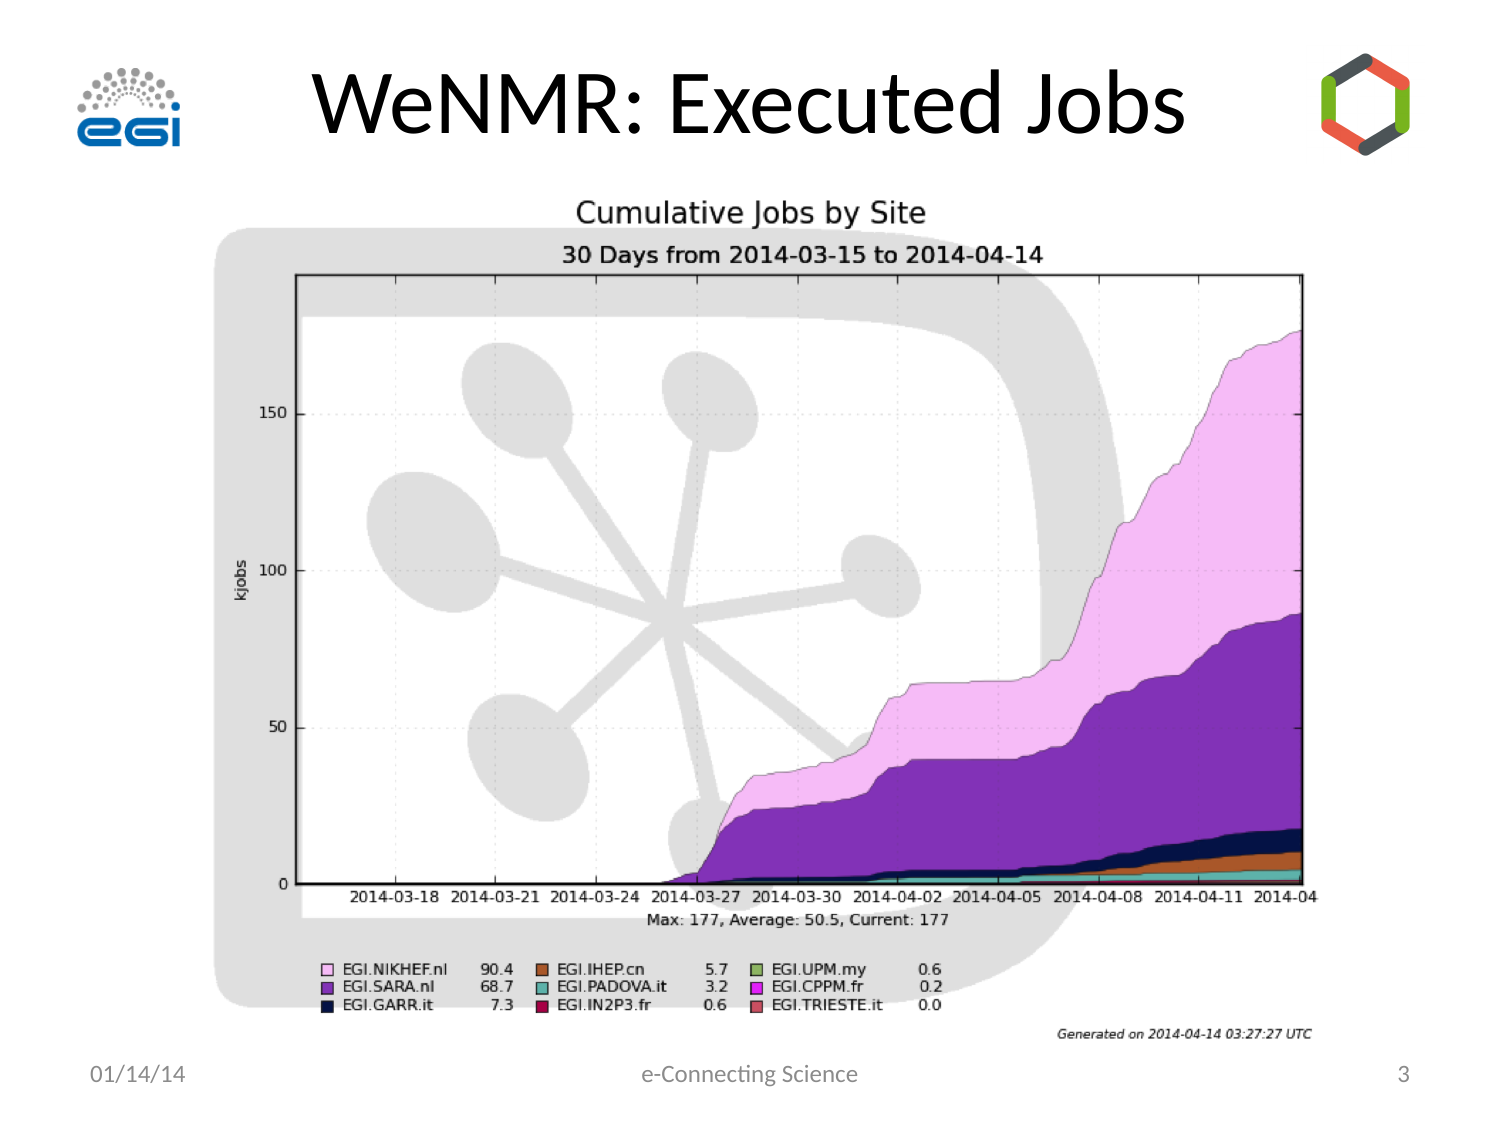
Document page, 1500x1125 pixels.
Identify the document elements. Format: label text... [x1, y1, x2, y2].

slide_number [75, 1052, 425, 1103]
title WeNMR: Executed Jobs [75, 2, 1425, 189]
slide_number 3 [1074, 1051, 1425, 1103]
footer e-Connecting Science [512, 1052, 988, 1103]
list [74, 190, 1426, 1043]
